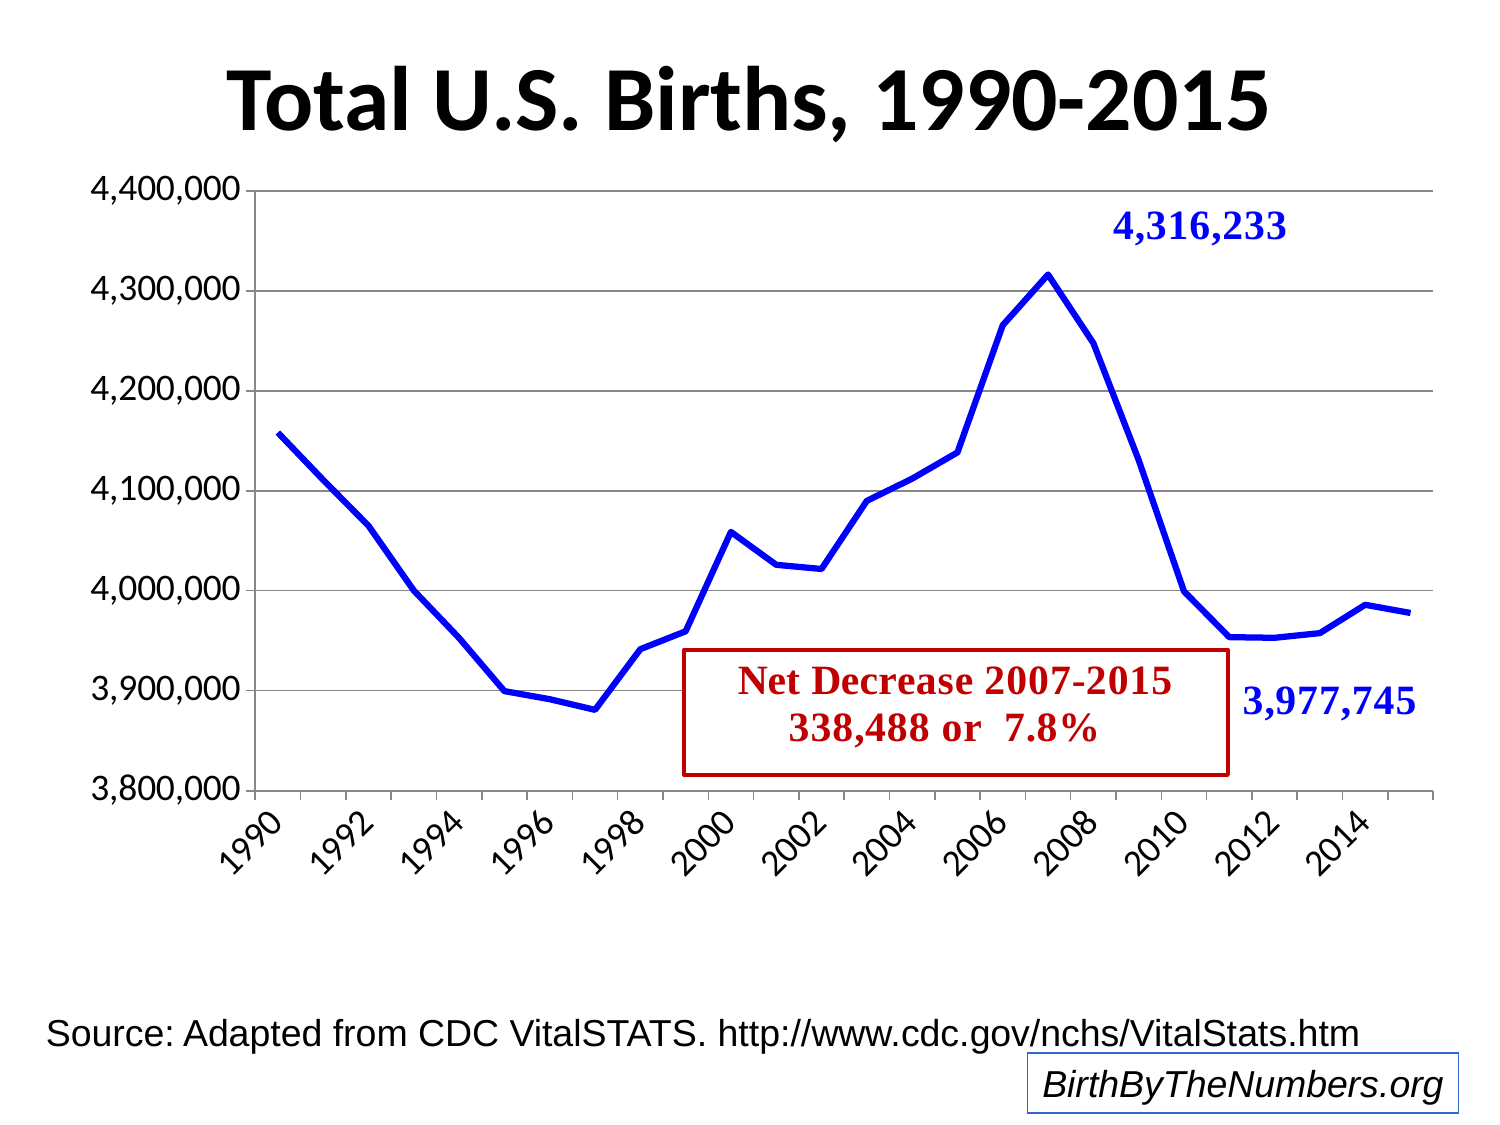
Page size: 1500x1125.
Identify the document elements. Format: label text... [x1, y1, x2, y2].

chart [62, 156, 1462, 901]
text_box Source: Adapted from CDC VitalSTATS. http://www.cdc.gov/nchs/VitalStats.htm [31, 1001, 1376, 1062]
title Total U.S. Births, 1990-2015 [75, 0, 1425, 155]
text_box BirthByTheNumbers.org [1027, 1053, 1459, 1113]
